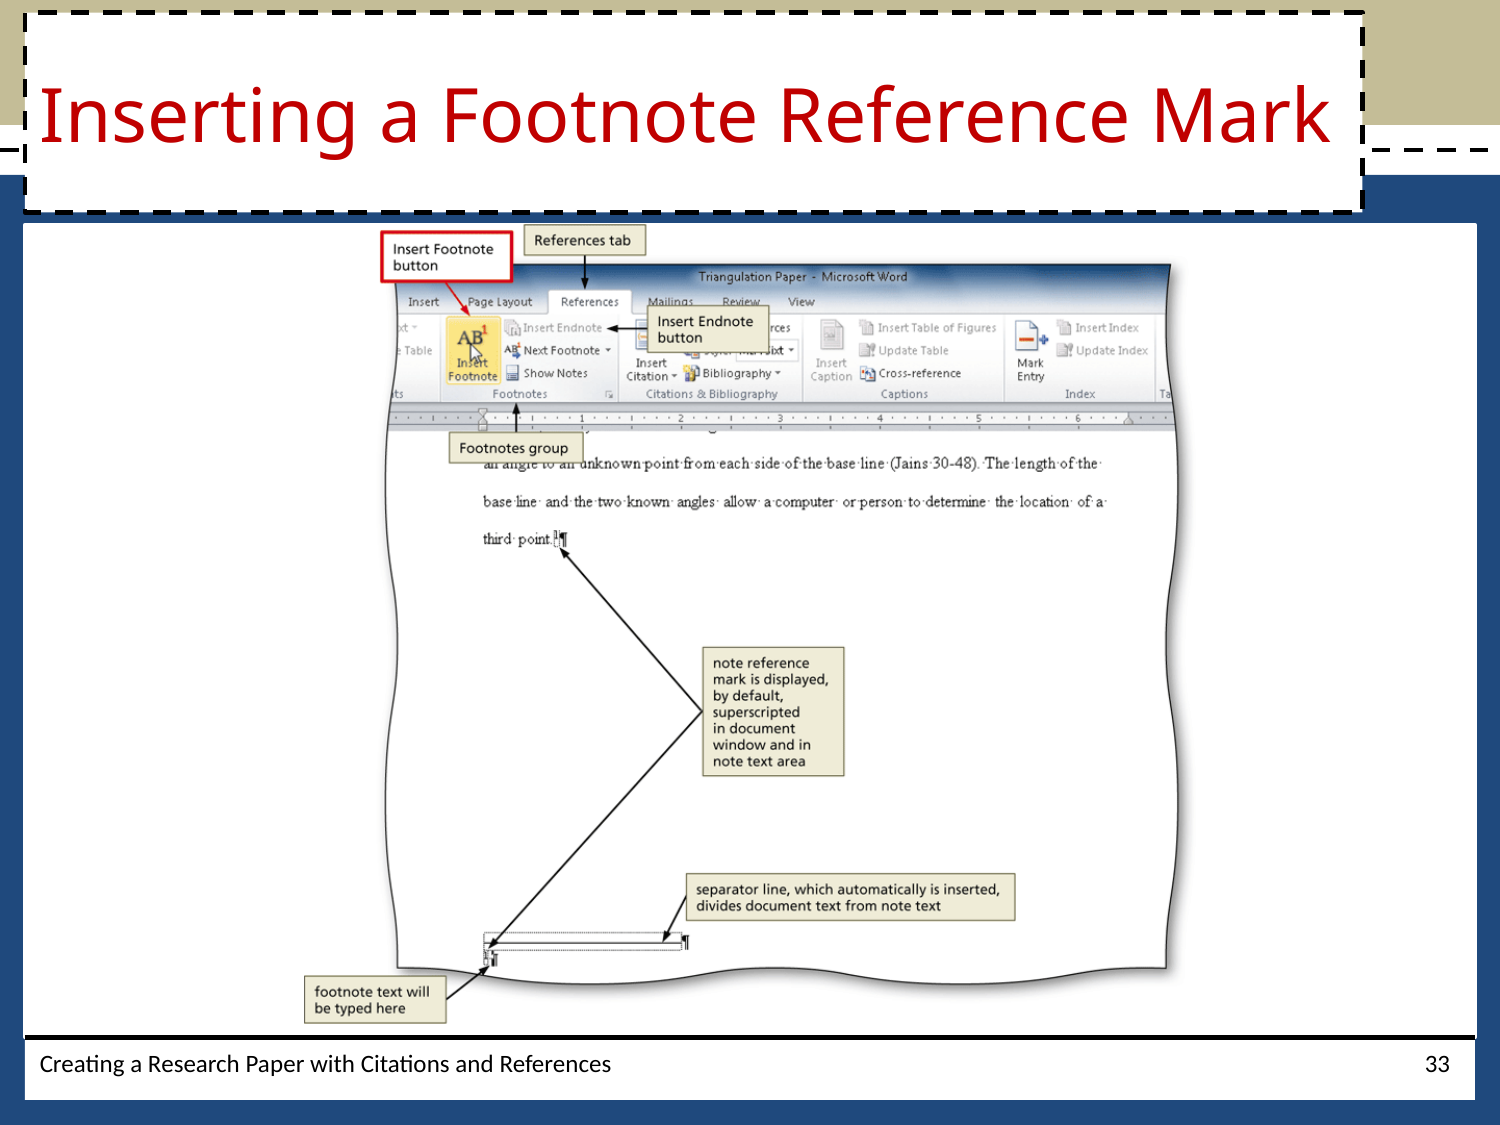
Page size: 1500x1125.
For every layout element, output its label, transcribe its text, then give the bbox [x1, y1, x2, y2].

title Inserting a Footnote Reference Mark [23, 10, 1365, 215]
slide_number 33 [1400, 1040, 1475, 1100]
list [304, 224, 1196, 1024]
footer Creating a Research Paper with Citations and References [24, 1040, 1400, 1100]
